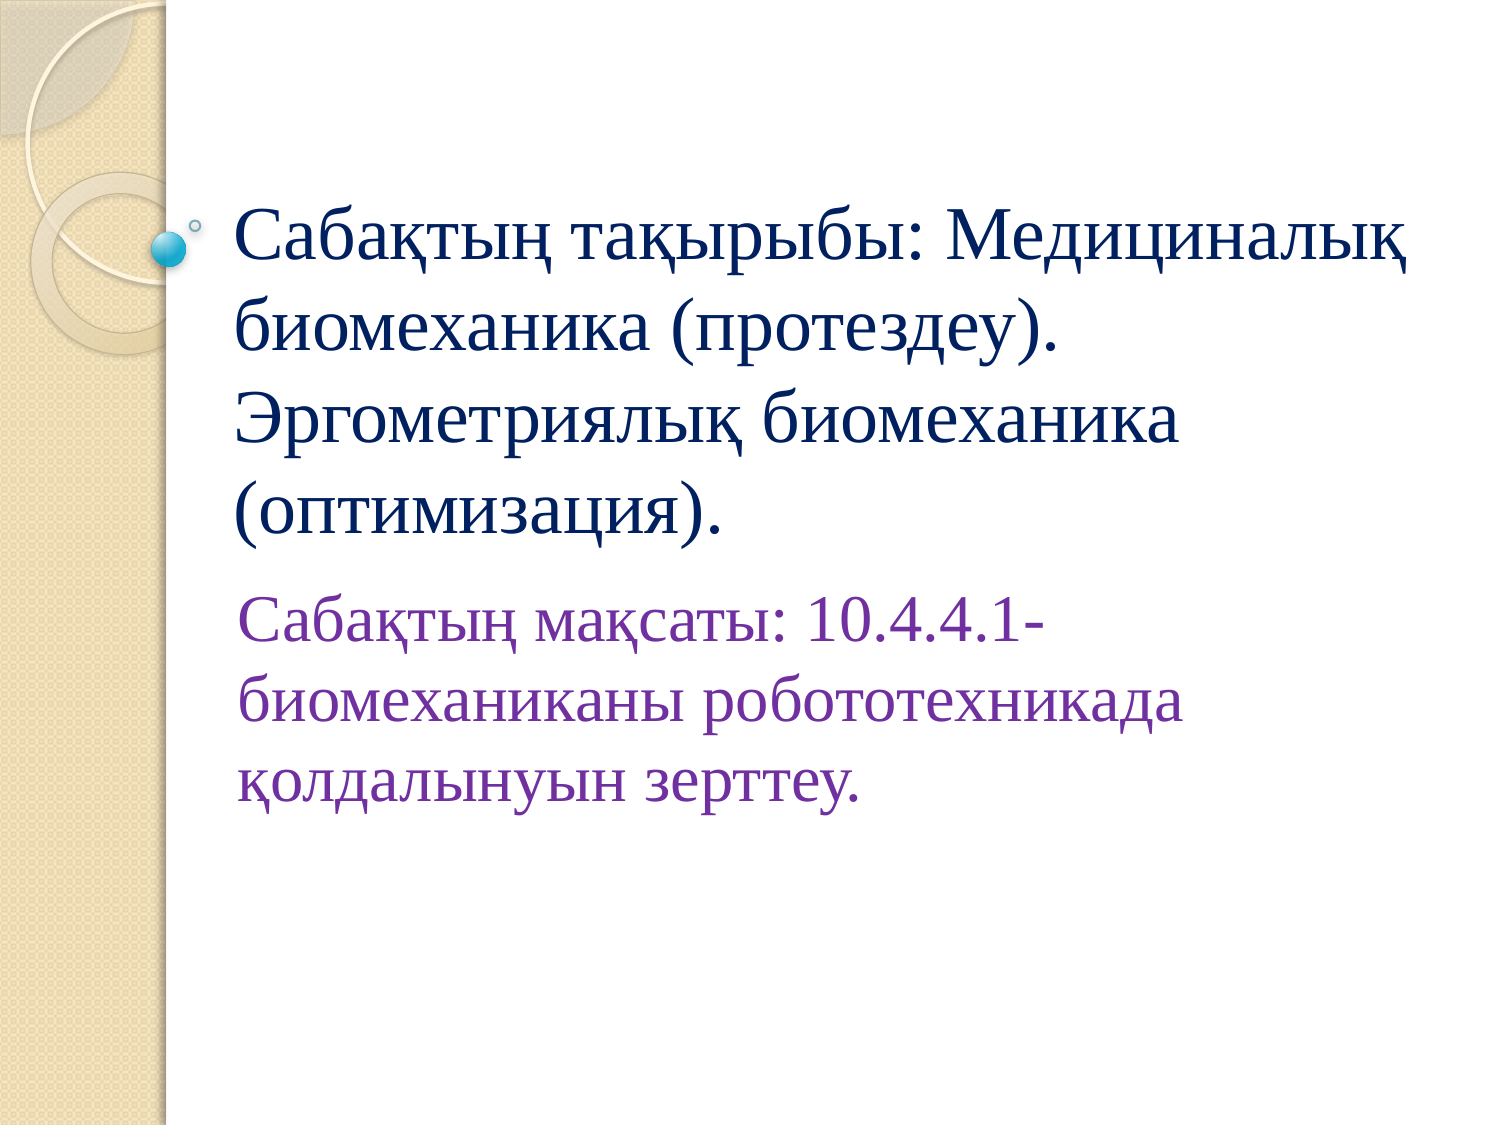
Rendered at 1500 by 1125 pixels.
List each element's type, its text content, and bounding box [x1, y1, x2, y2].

title Сабақтың тақырыбы: Медициналық биомеханика (протездеу). Эргометриялық биомеханика (оптимизация). [218, 78, 1436, 574]
subtitle Сабақтың мақсаты: 10.4.4.1- биомеханиканы робототехникада қолдалынуын зерттеу. [218, 574, 1450, 1059]
